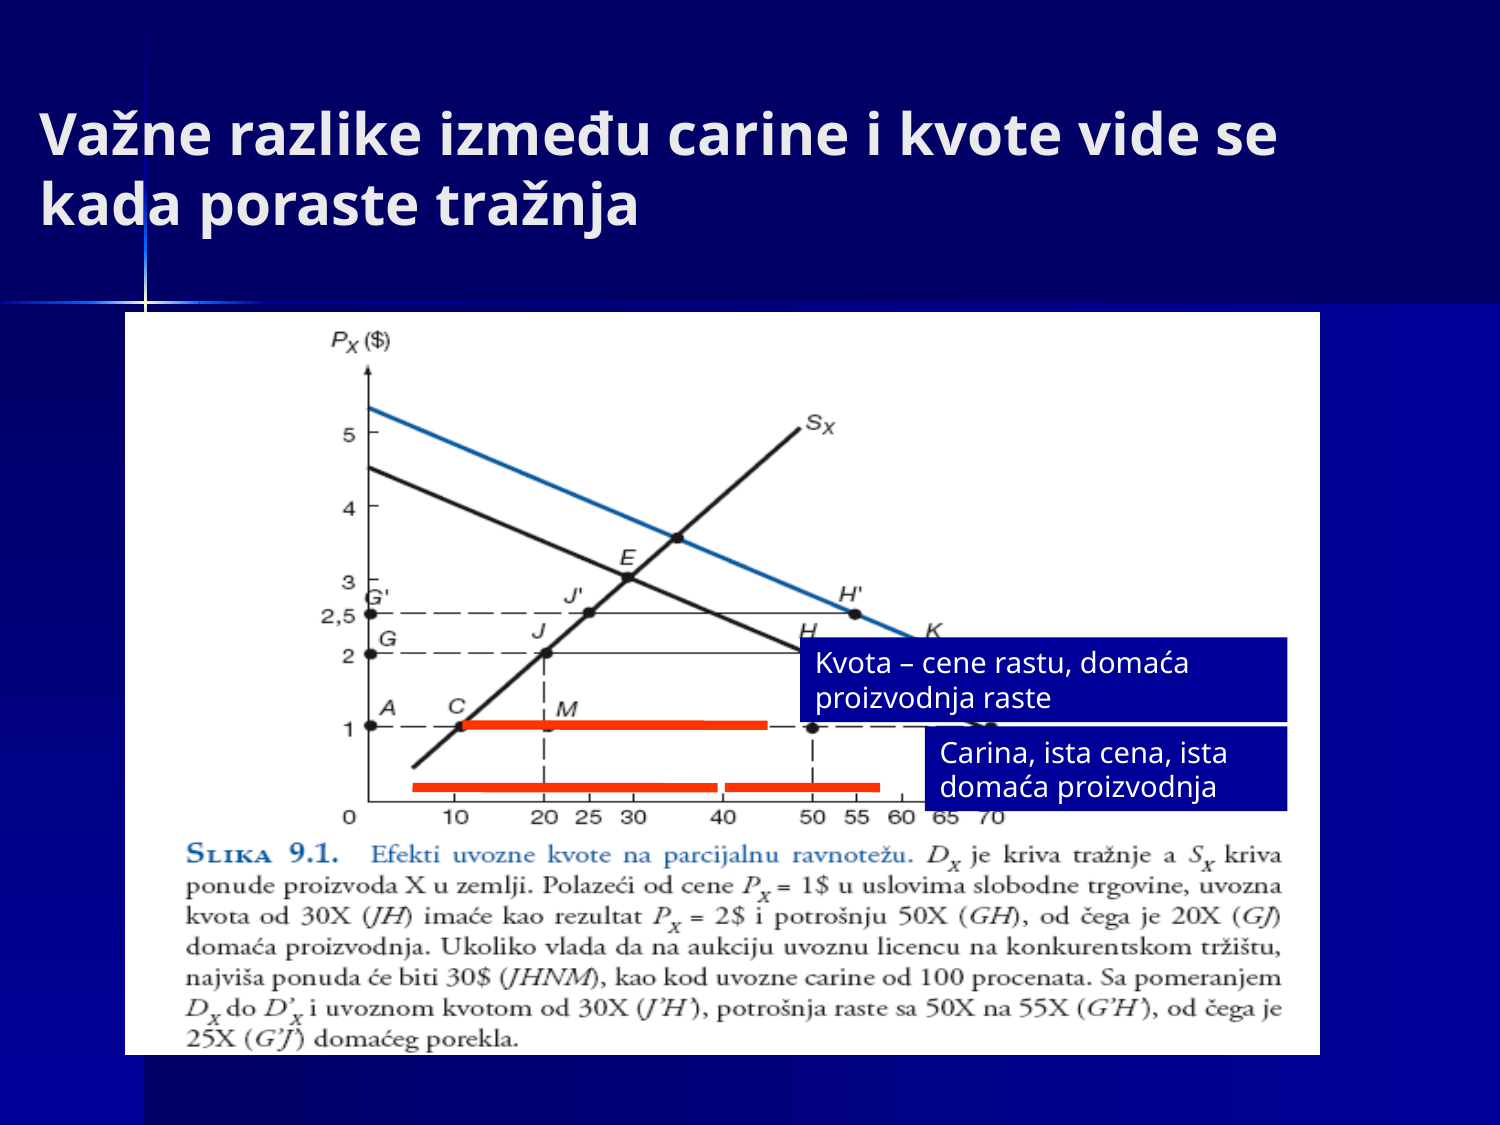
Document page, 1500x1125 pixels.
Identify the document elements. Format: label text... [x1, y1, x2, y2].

picture [124, 312, 1321, 1055]
title Važne razlike između carine i kvote vide se kada poraste tražnja [24, 49, 1413, 286]
